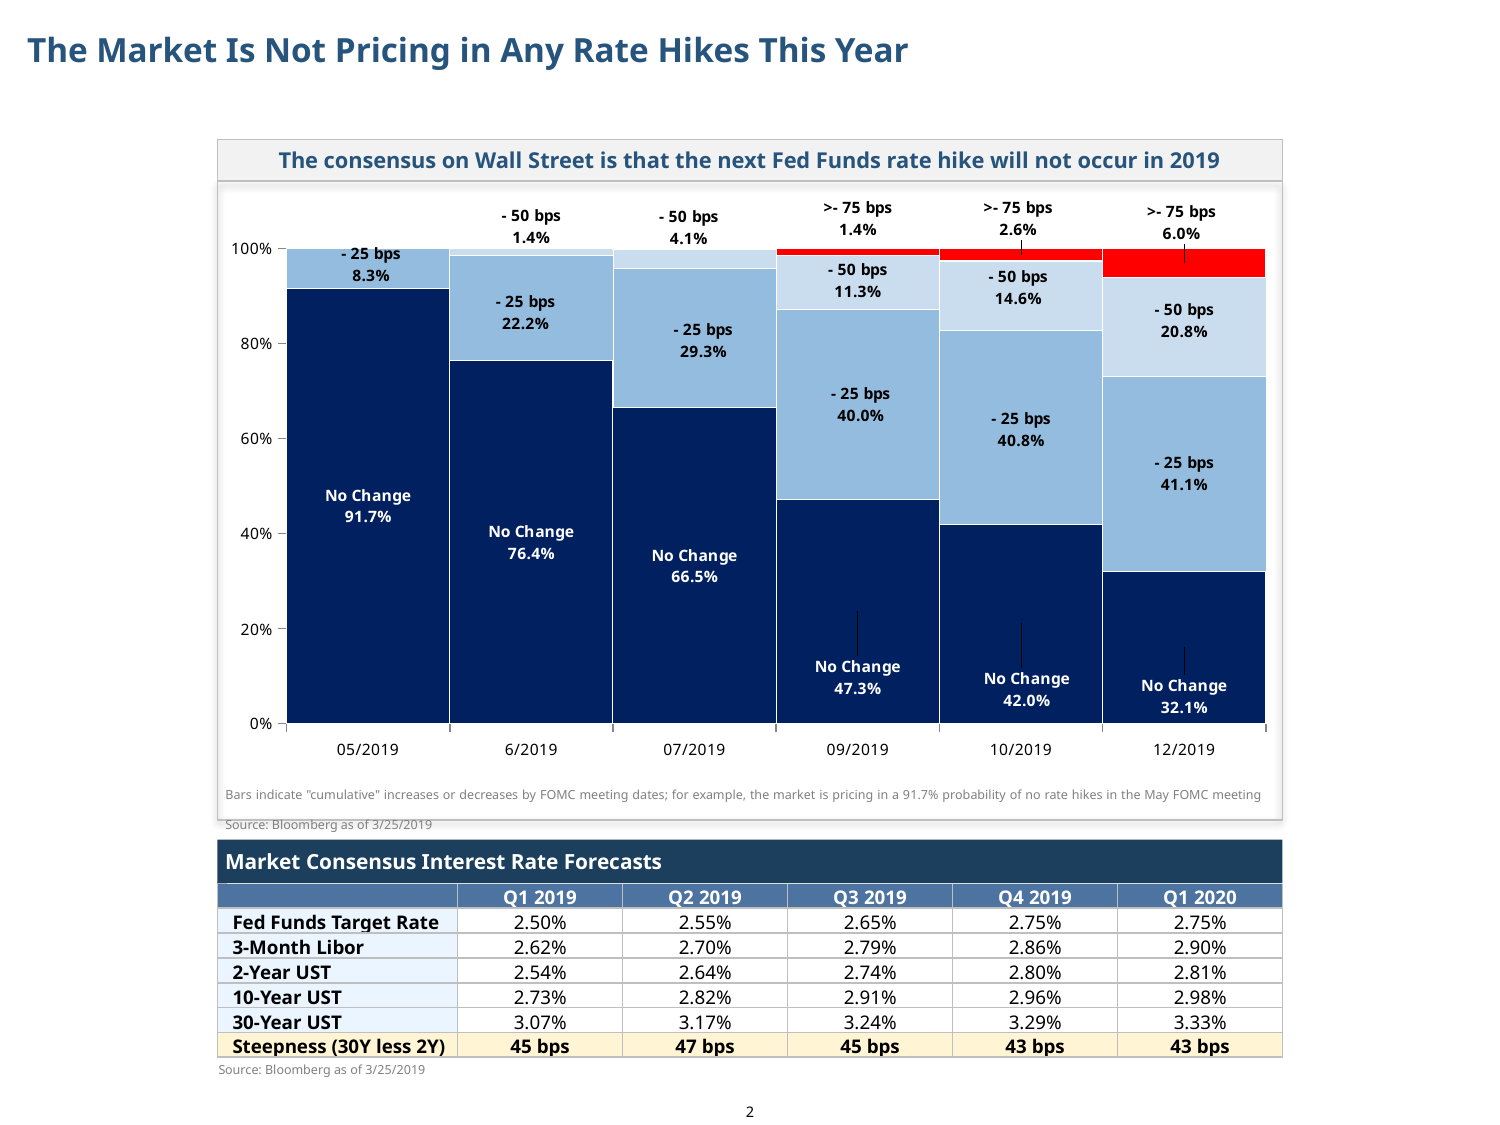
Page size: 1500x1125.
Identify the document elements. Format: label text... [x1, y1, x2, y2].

table_header [218, 884, 457, 907]
table_header Q4 2019 [953, 884, 1117, 907]
table_cell 3.17% [623, 1008, 787, 1032]
text_box Source: Bloomberg as of 3/25/2019 [203, 1054, 702, 1085]
table_cell 3.33% [1118, 1008, 1282, 1032]
table_cell 3.29% [953, 1008, 1117, 1032]
table_cell 2.91% [788, 984, 952, 1007]
table_cell 47 bps [623, 1033, 787, 1056]
table_cell 45 bps [788, 1033, 952, 1056]
table_cell 2.79% [788, 934, 952, 957]
table_cell 2-Year UST [218, 959, 457, 982]
table_header Q3 2019 [788, 884, 952, 907]
table_cell 2.75% [953, 909, 1117, 932]
table_cell 2.54% [458, 959, 622, 982]
table_cell 10-Year UST [218, 984, 457, 1007]
table_header Q1 2020 [1118, 884, 1282, 907]
table_cell 2.86% [953, 934, 1117, 957]
table_cell 3-Month Libor [218, 934, 457, 957]
table_cell 2.74% [788, 959, 952, 982]
text_box Market Consensus Interest Rate Forecasts [217, 839, 1283, 884]
table_cell 2.65% [788, 909, 952, 932]
table_cell 2.98% [1118, 984, 1282, 1007]
table_header Q1 2019 [458, 884, 622, 907]
table_cell 3.07% [458, 1008, 622, 1032]
table_cell 2.80% [953, 959, 1117, 982]
table_cell 2.50% [458, 909, 622, 932]
text_box 2 [740, 1102, 760, 1121]
table_cell 43 bps [1118, 1033, 1282, 1056]
table_header Q2 2019 [623, 884, 787, 907]
table_cell 2.70% [623, 934, 787, 957]
table_cell Fed Funds Target Rate [218, 909, 457, 932]
chart [185, 138, 1276, 833]
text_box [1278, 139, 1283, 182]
table_cell 2.64% [623, 959, 787, 982]
table_cell 3.24% [788, 1008, 952, 1032]
title The Market Is Not Pricing in Any Rate Hikes This Year [15, 29, 1241, 218]
table_cell 2.62% [458, 934, 622, 957]
table_cell 2.82% [623, 984, 787, 1007]
table_cell 43 bps [953, 1033, 1117, 1056]
table_cell 30-Year UST [218, 1008, 457, 1032]
table_cell 2.73% [458, 984, 622, 1007]
table_cell 2.90% [1118, 934, 1282, 957]
table_cell 2.81% [1118, 959, 1282, 982]
table_cell 2.96% [953, 984, 1117, 1007]
table_cell 2.75% [1118, 909, 1282, 932]
table_cell Steepness (30Y less 2Y) [218, 1033, 457, 1056]
table_cell 2.55% [623, 909, 787, 932]
table_cell 45 bps [458, 1033, 622, 1056]
